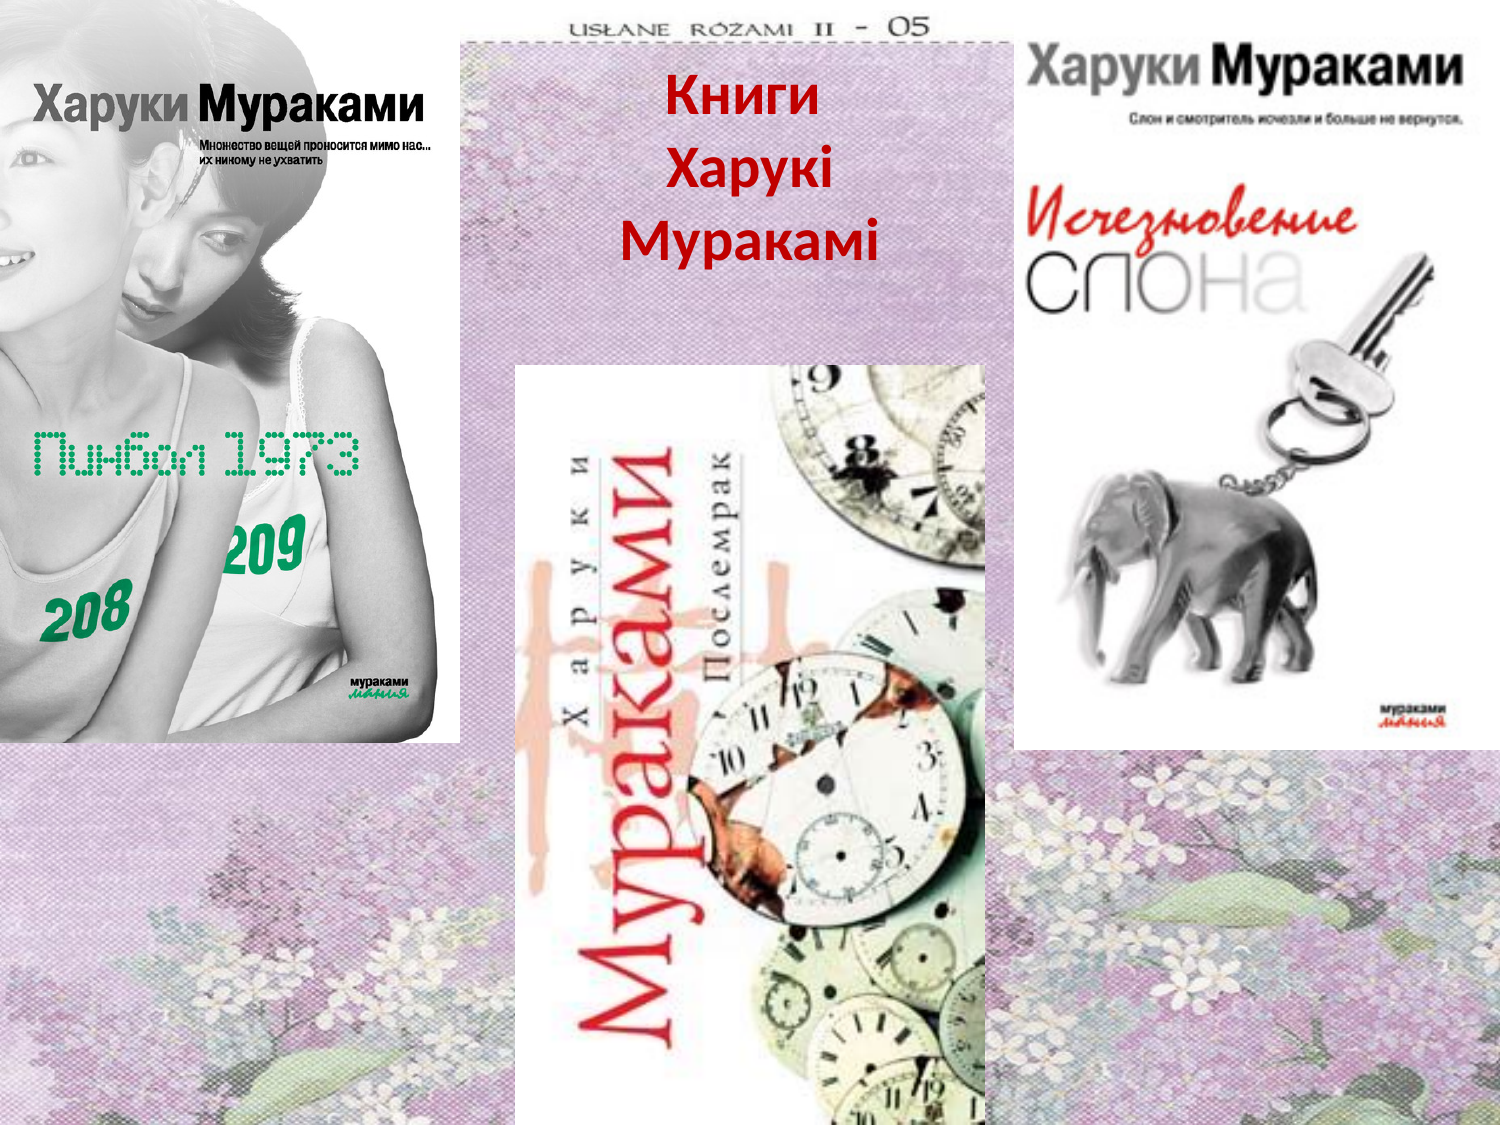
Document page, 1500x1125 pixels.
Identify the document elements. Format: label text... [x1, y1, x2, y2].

title Книги Харукі Муракамі [463, 45, 1009, 282]
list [0, 0, 460, 743]
picture [515, 365, 985, 1125]
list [1014, 0, 1500, 751]
